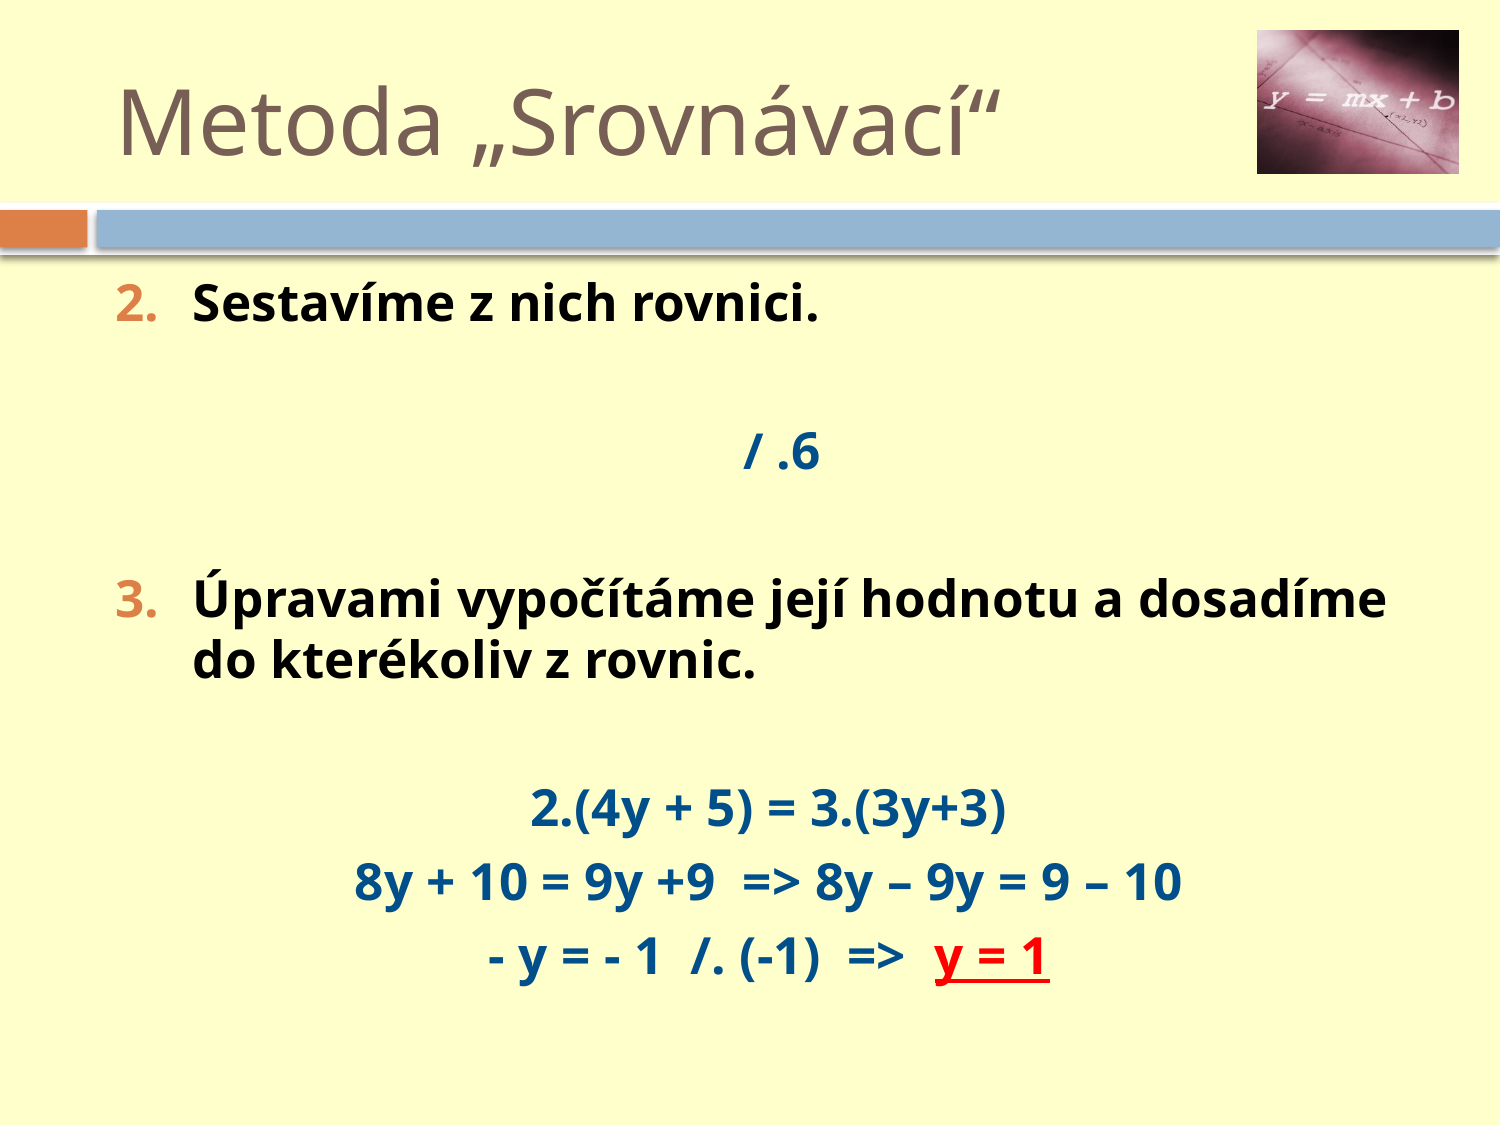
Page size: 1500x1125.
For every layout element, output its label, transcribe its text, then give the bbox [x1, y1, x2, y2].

title Metoda „Srovnávací“ [100, 37, 1438, 200]
picture [1257, 30, 1459, 175]
